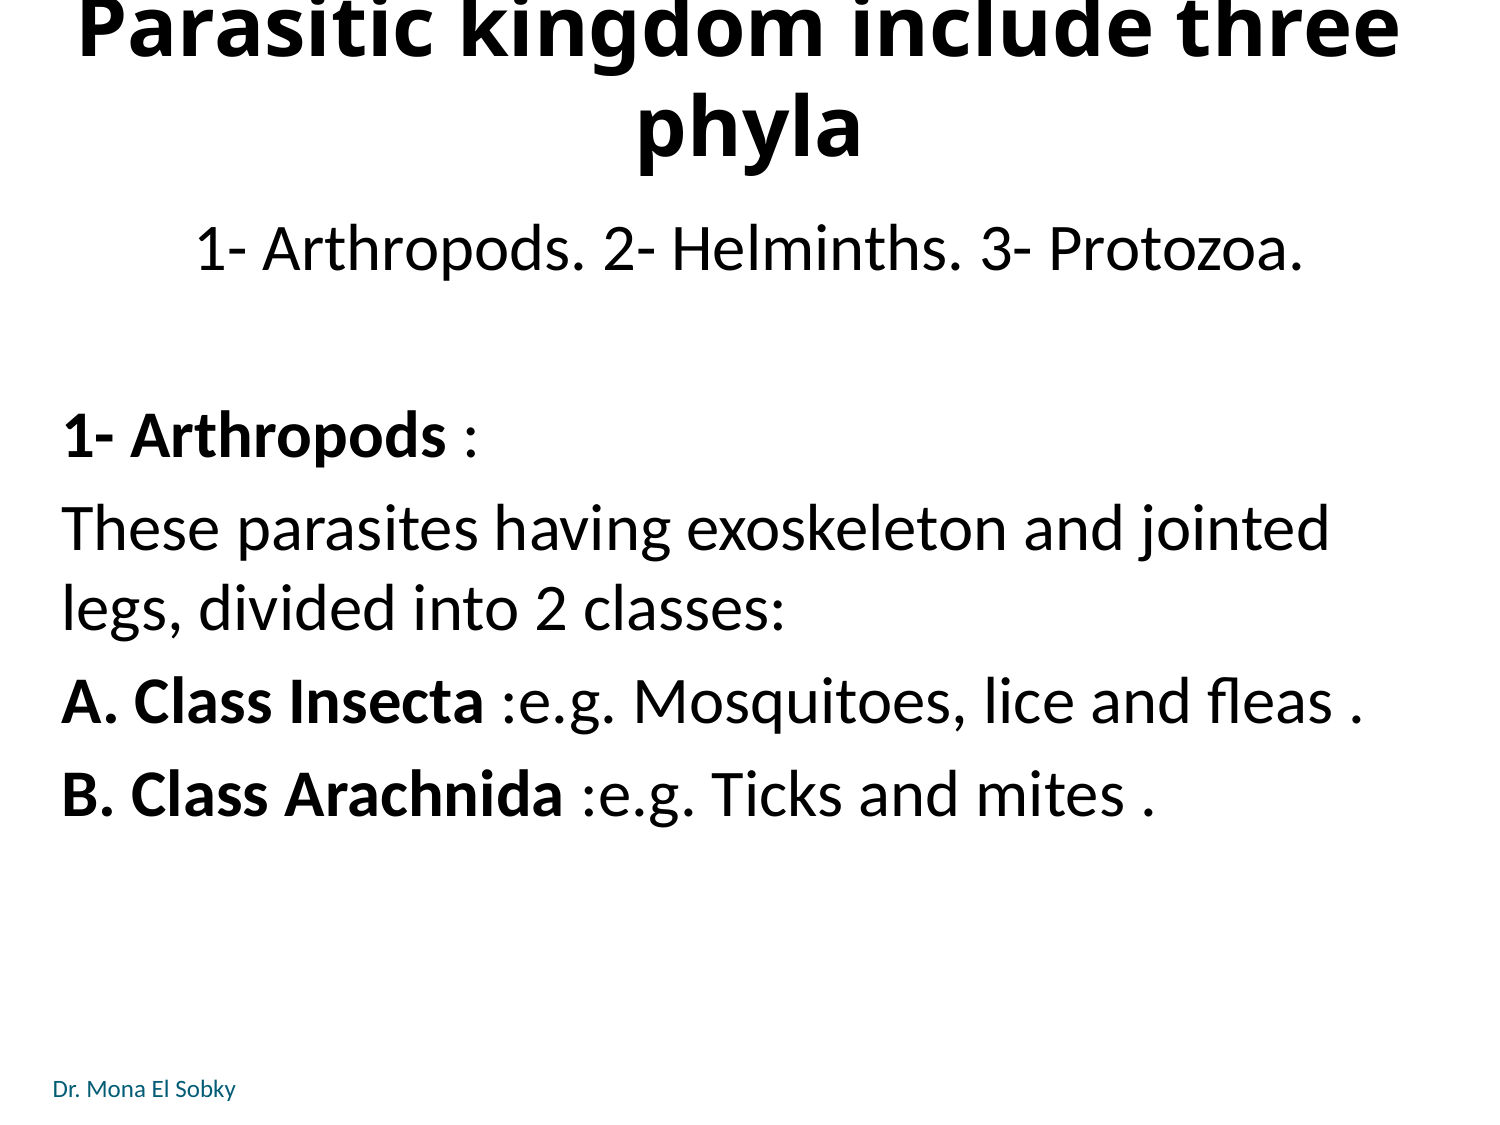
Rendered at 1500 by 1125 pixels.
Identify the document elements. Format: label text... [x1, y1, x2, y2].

title Parasitic kingdom include three phyla [75, 0, 1425, 173]
list 1- Arthropods. 2- Helminths. 3- Protozoa. 1- Arthropods : These parasites having exoskeleton and jointed legs, divided into 2 classes: A. Class Insecta :e.g. Mosquitoes, lice and fleas . B. Class Arachnida :e.g. Ticks and mites . [46, 196, 1454, 1094]
footer Dr. Mona El Sobky [46, 1042, 597, 1103]
